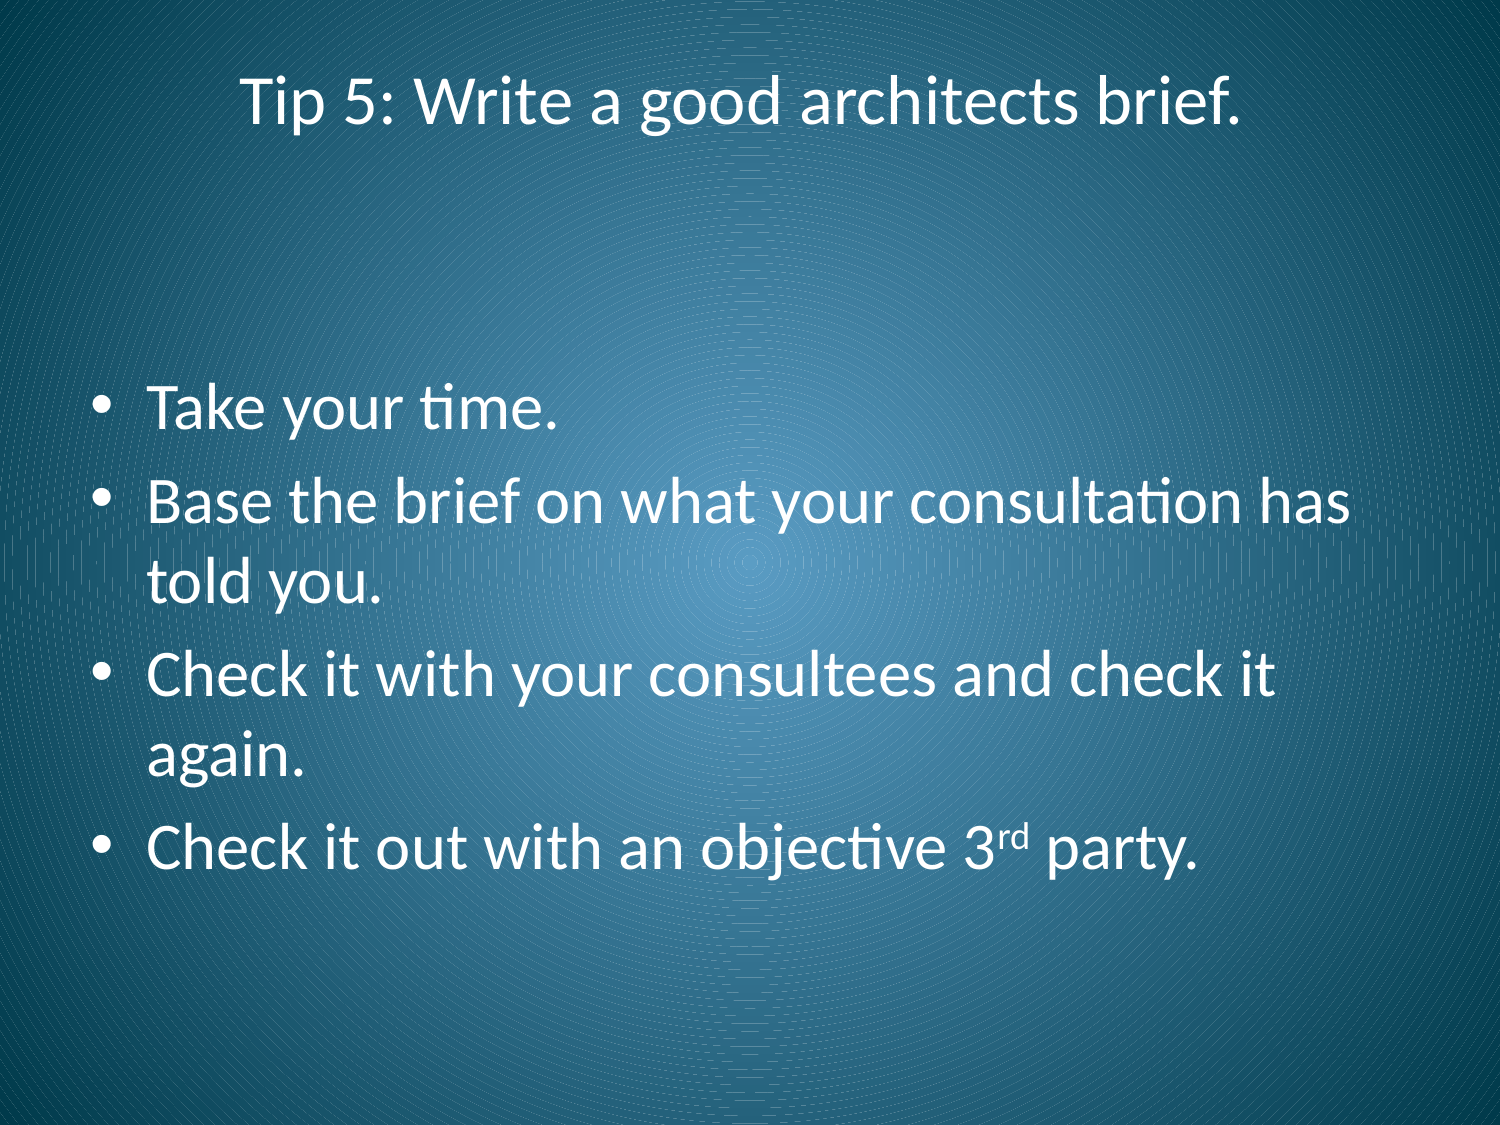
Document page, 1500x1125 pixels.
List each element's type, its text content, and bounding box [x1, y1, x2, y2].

title Tip 5: Write a good architects brief. [75, 45, 1425, 233]
list Take your time. Base the brief on what your consultation has told you. Check it with your consultees and check it again. Check it out with an objective 3rd party. [75, 262, 1425, 1005]
